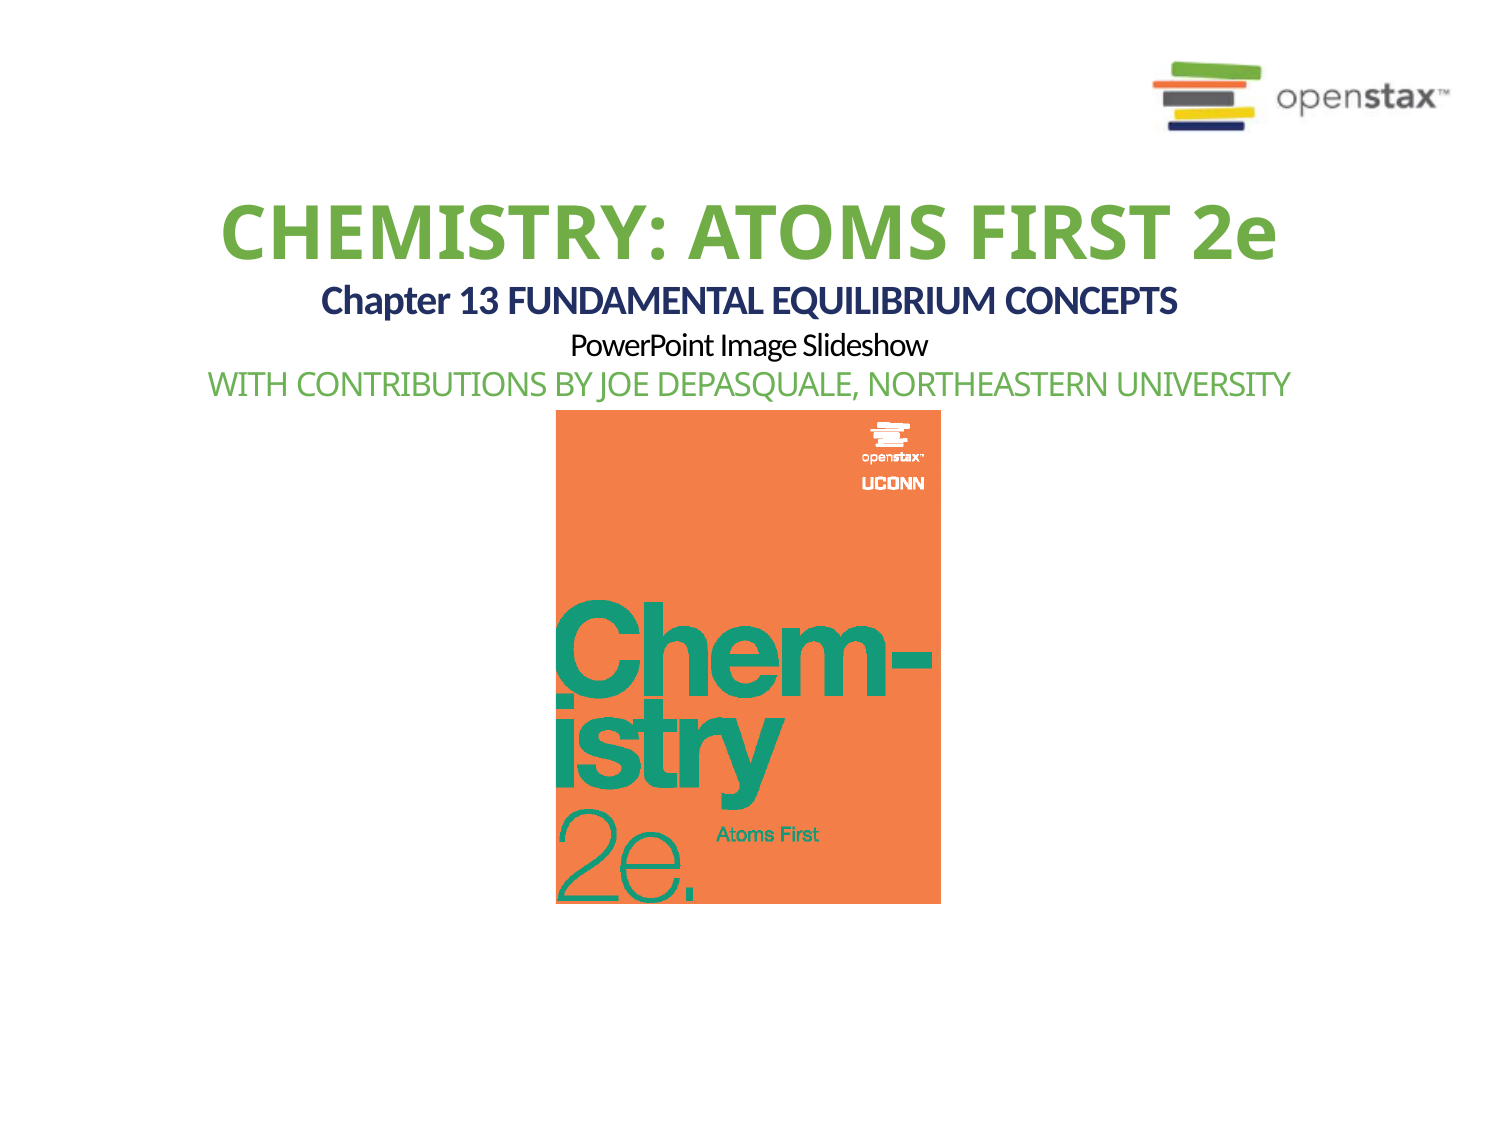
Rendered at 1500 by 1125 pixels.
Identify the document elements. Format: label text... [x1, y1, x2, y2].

picture [937, 410, 941, 904]
text_box CHEMISTRY: ATOMS FIRST 2e [0, 153, 1500, 235]
text_box Chapter 13 Fundamental Equilibrium Concepts PowerPoint Image Slideshow With Contributions by Joe DePasquale, Northeastern University [0, 235, 1500, 369]
picture [1151, 59, 1452, 134]
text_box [555, 410, 937, 904]
